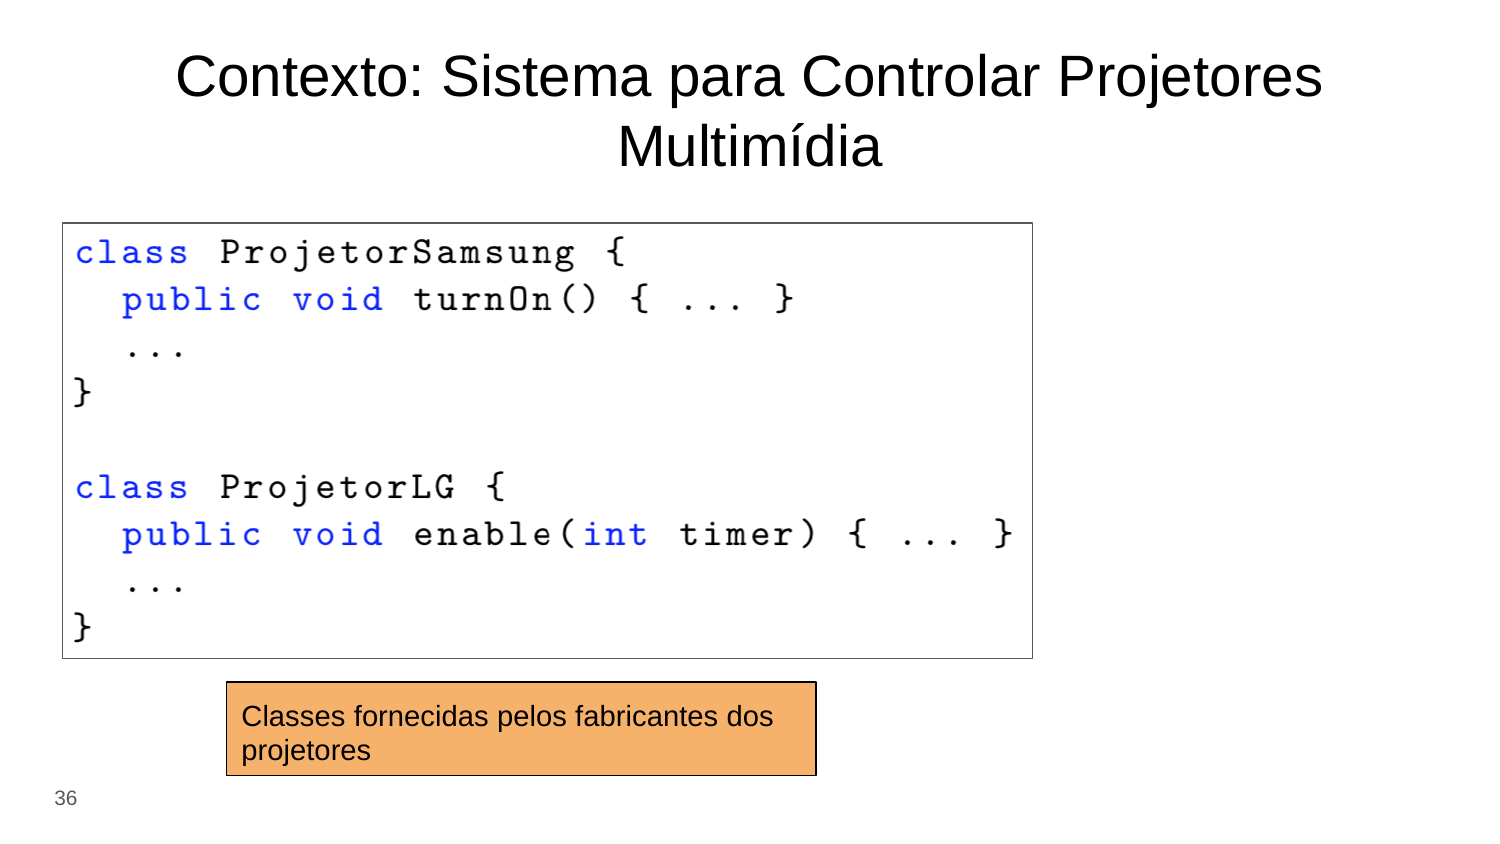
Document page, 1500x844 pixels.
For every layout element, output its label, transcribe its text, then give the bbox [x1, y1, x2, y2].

title Contexto: Sistema para Controlar Projetores Multimídia [51, 23, 1449, 117]
picture [62, 223, 1033, 659]
slide_number 36 [2, 764, 93, 830]
text_box Classes fornecidas pelos fabricantes dos projetores [226, 681, 817, 776]
